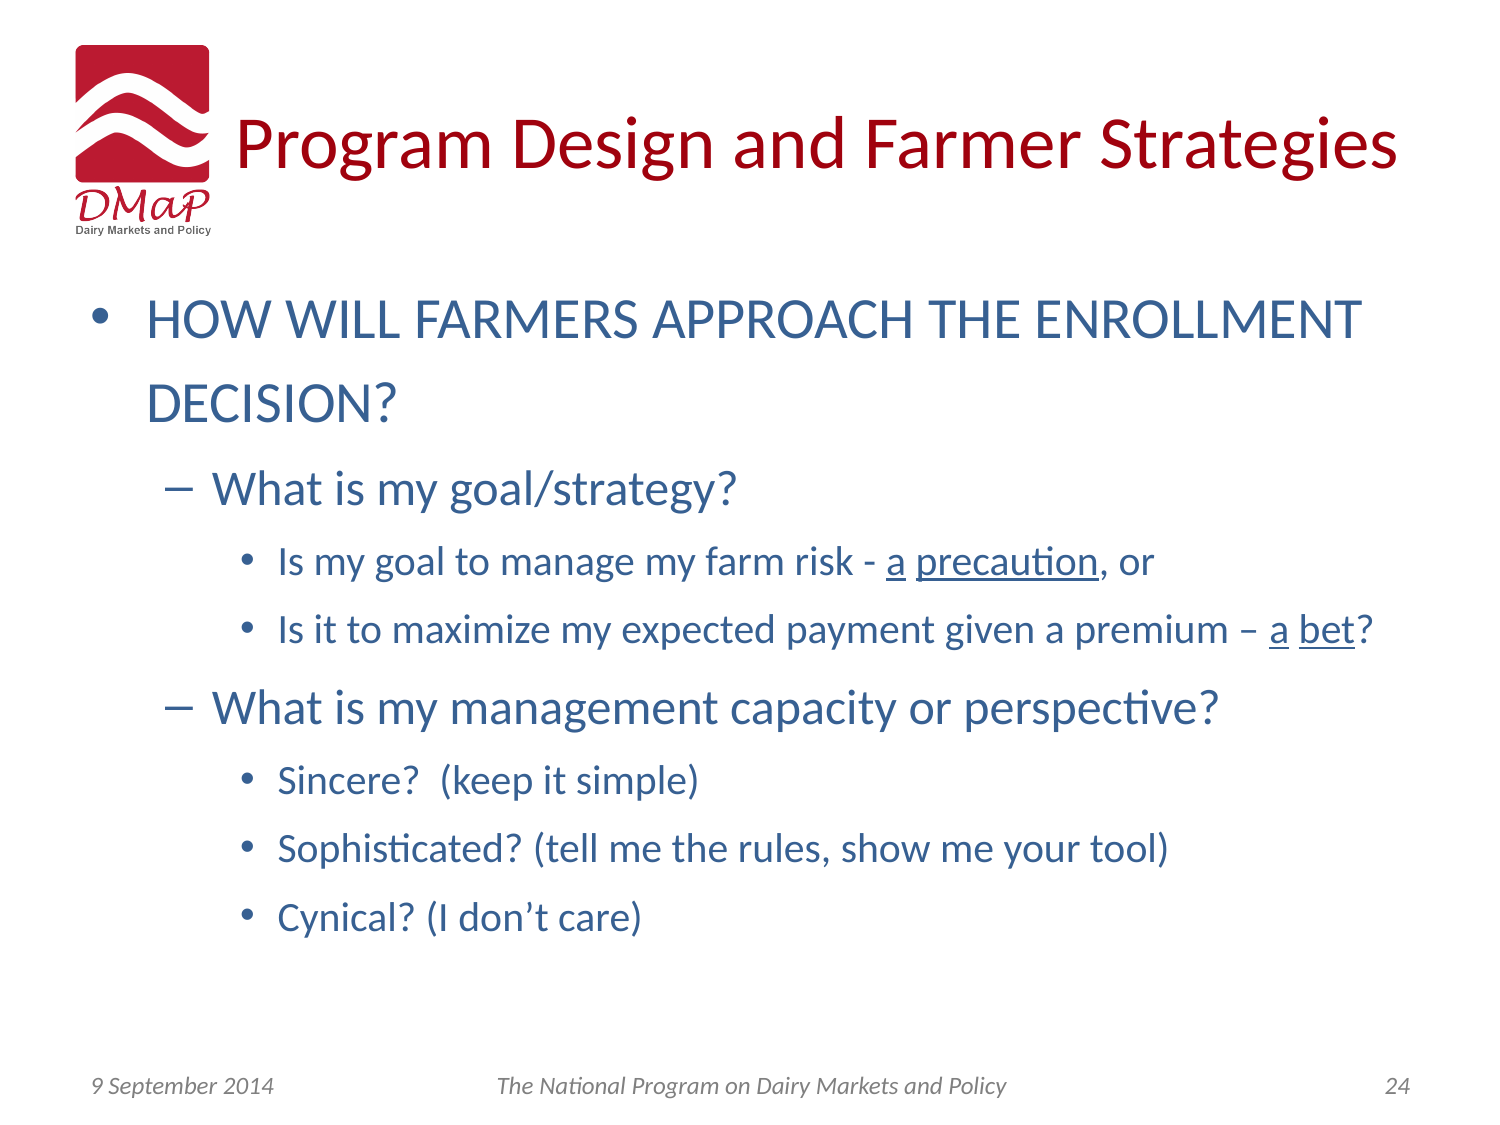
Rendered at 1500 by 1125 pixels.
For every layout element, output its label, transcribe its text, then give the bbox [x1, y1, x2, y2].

list HOW WILL FARMERS APPROACH THE ENROLLMENT DECISION? What is my goal/strategy? Is my goal to manage my farm risk - a precaution, or Is it to maximize my expected payment given a premium – a bet? What is my management capacity or perspective? Sincere? (keep it simple) Sophisticated? (tell me the rules, show me your tool) Cynical? (I don’t care) [75, 258, 1425, 1048]
slide_number 24 [1307, 1066, 1425, 1103]
picture [75, 45, 211, 236]
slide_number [75, 1066, 354, 1103]
footer The National Program on Dairy Markets and Policy [452, 1066, 1052, 1103]
title Program Design and Farmer Strategies [210, 45, 1425, 233]
